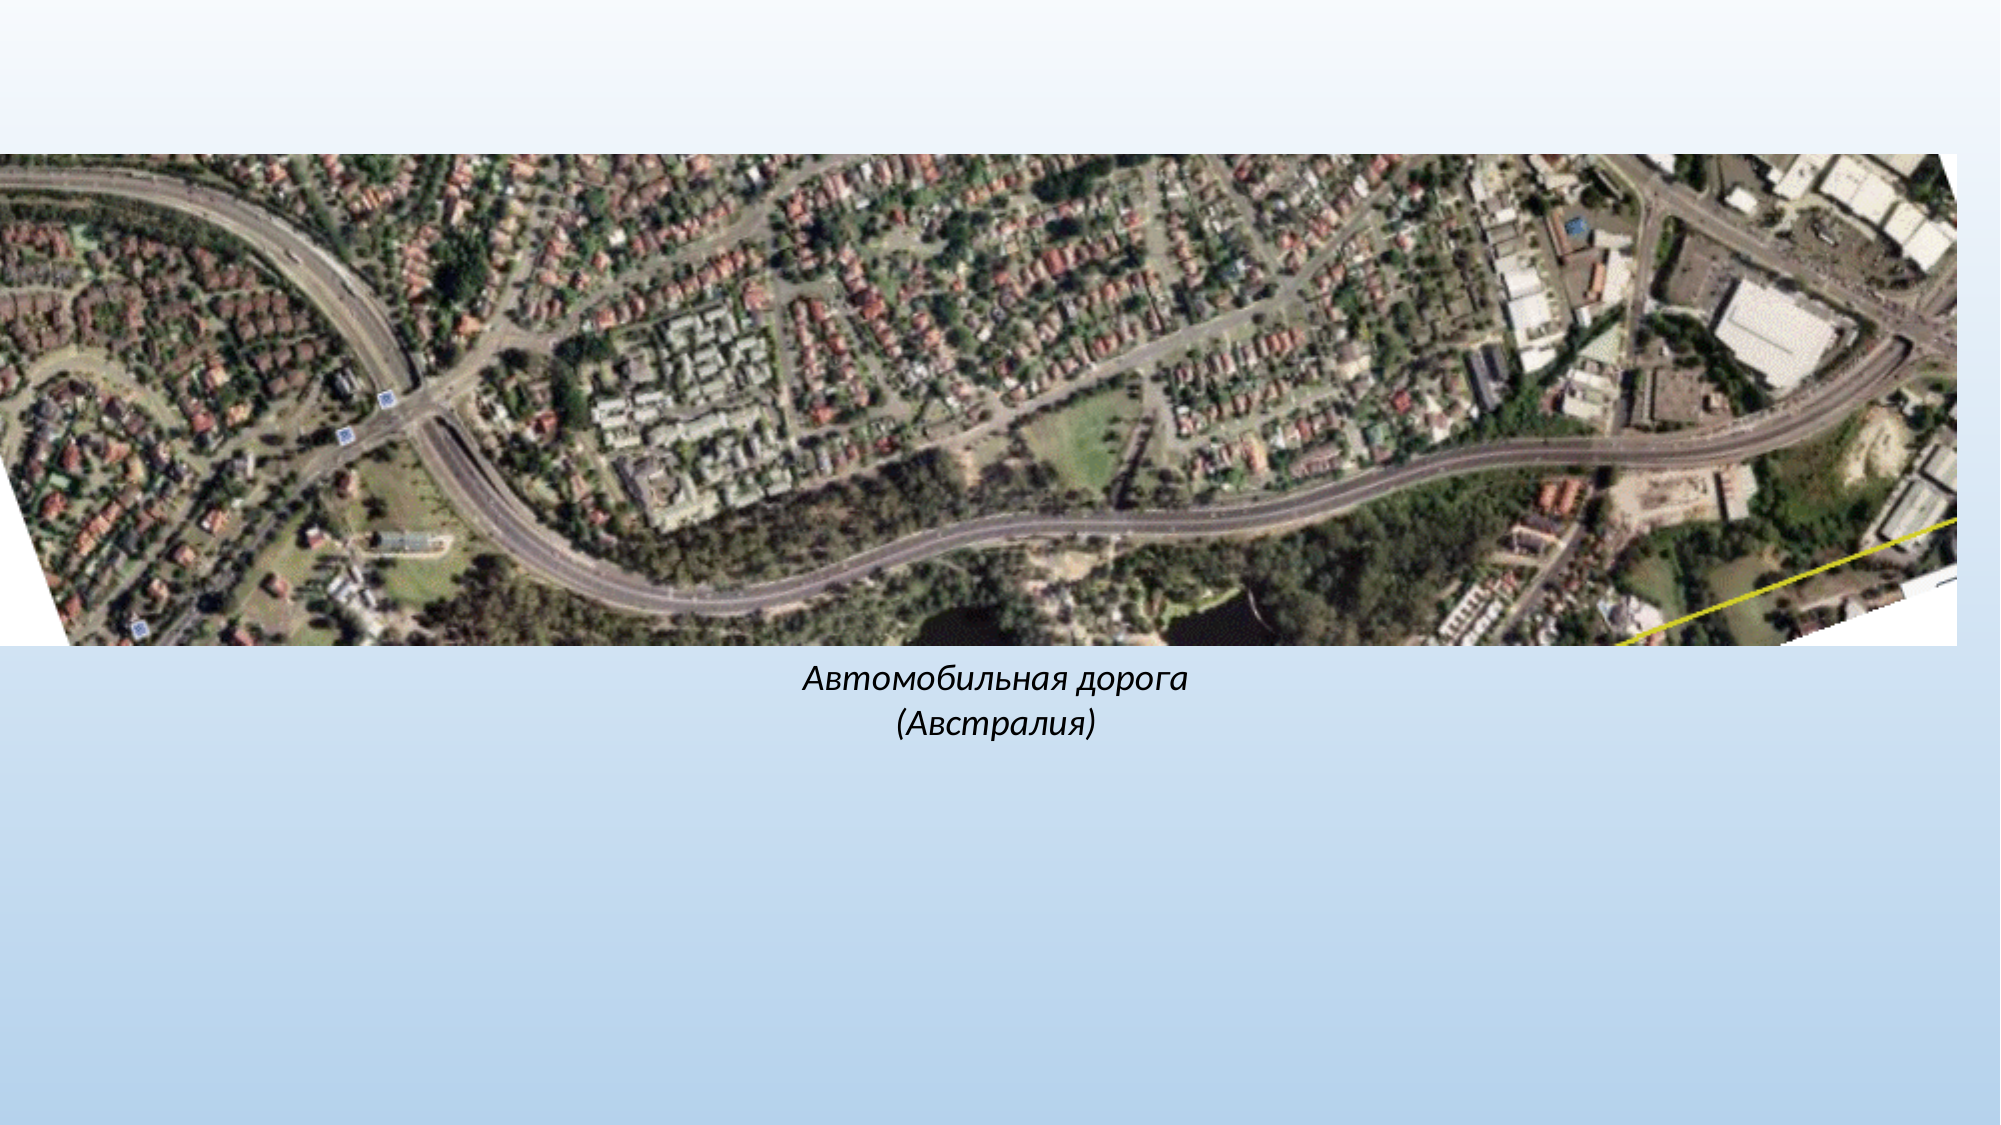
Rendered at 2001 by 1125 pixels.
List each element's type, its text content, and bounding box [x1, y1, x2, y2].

text_box Автомобильная дорога (Австралия) [737, 646, 1255, 751]
picture [0, 154, 1957, 646]
